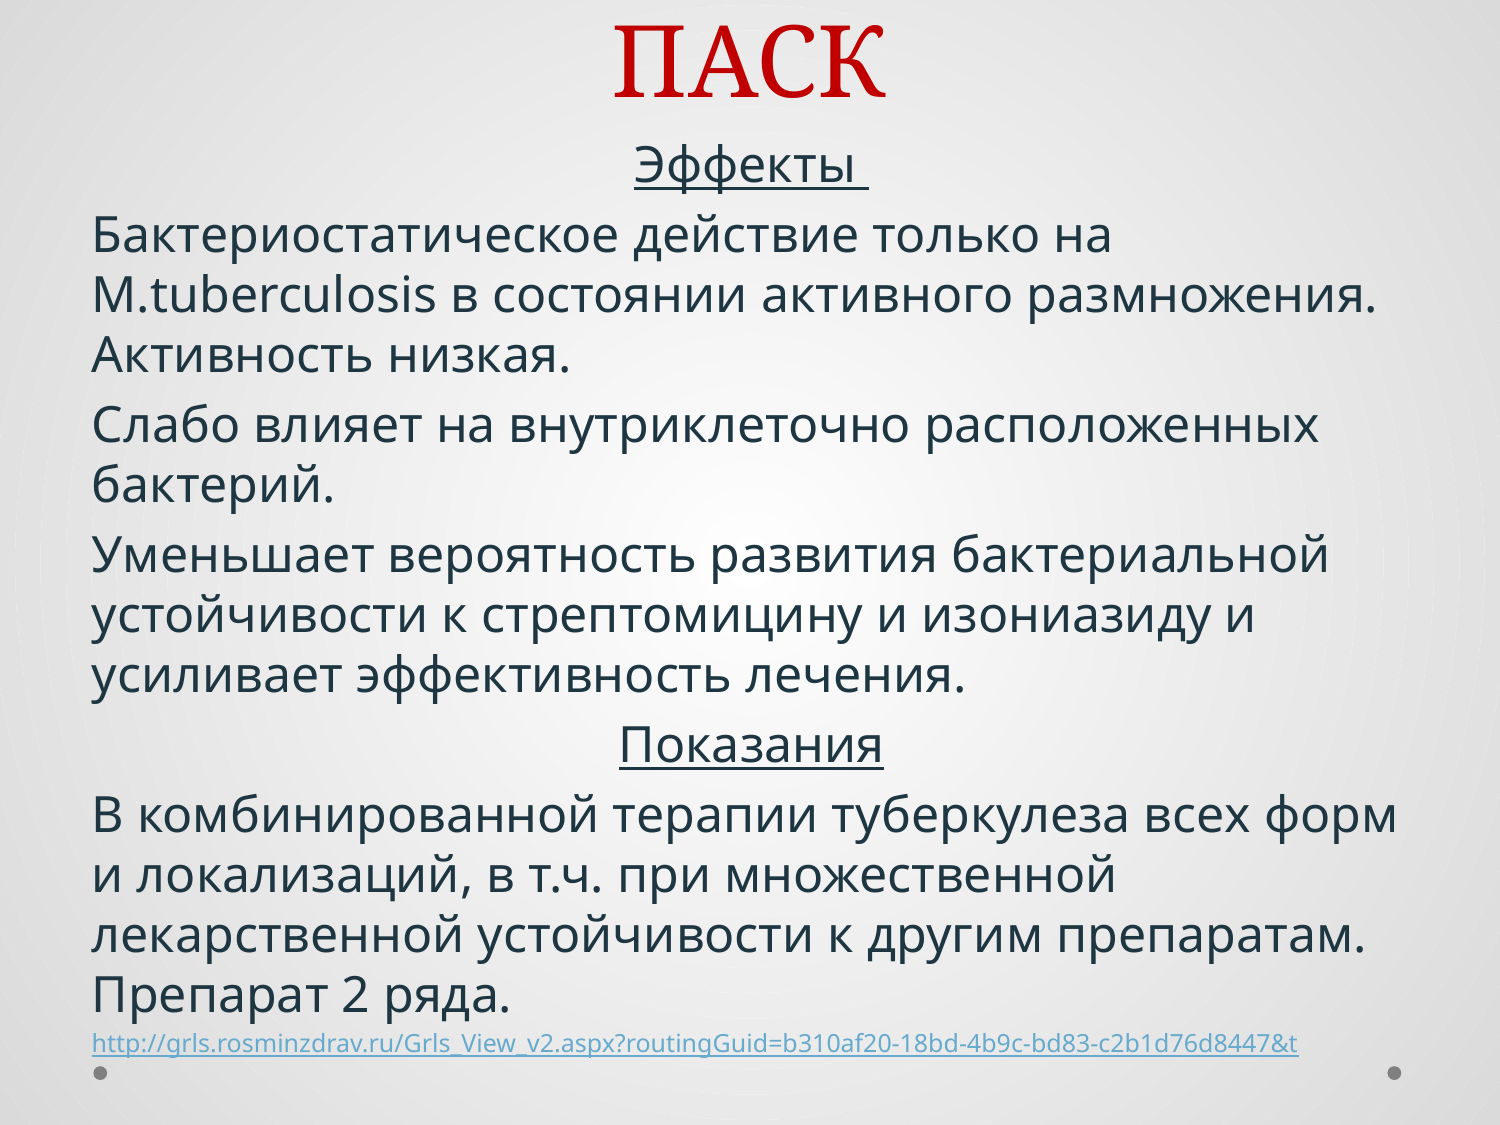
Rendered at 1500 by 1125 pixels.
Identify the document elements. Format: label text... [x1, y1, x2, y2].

title ПАСК [75, 0, 1425, 126]
list Эффекты Бактериостатическое действие только на M.tuberculosis в состоянии активного размножения. Активность низкая. Слабо влияет на внутриклеточно расположенных бактерий. Уменьшает вероятность развития бактериальной устойчивости к стрептомицину и изониазиду и усиливает эффективность лечения. Показания В комбинированной терапии туберкулеза всех форм и локализаций, в т.ч. при множественной лекарственной устойчивости к другим препаратам. Препарат 2 ряда. http://grls.rosminzdrav.ru/Grls_View_v2.aspx?routingGuid=b310af20-18bd-4b9c-bd83-c2b1d76d8447&t [76, 125, 1427, 1106]
